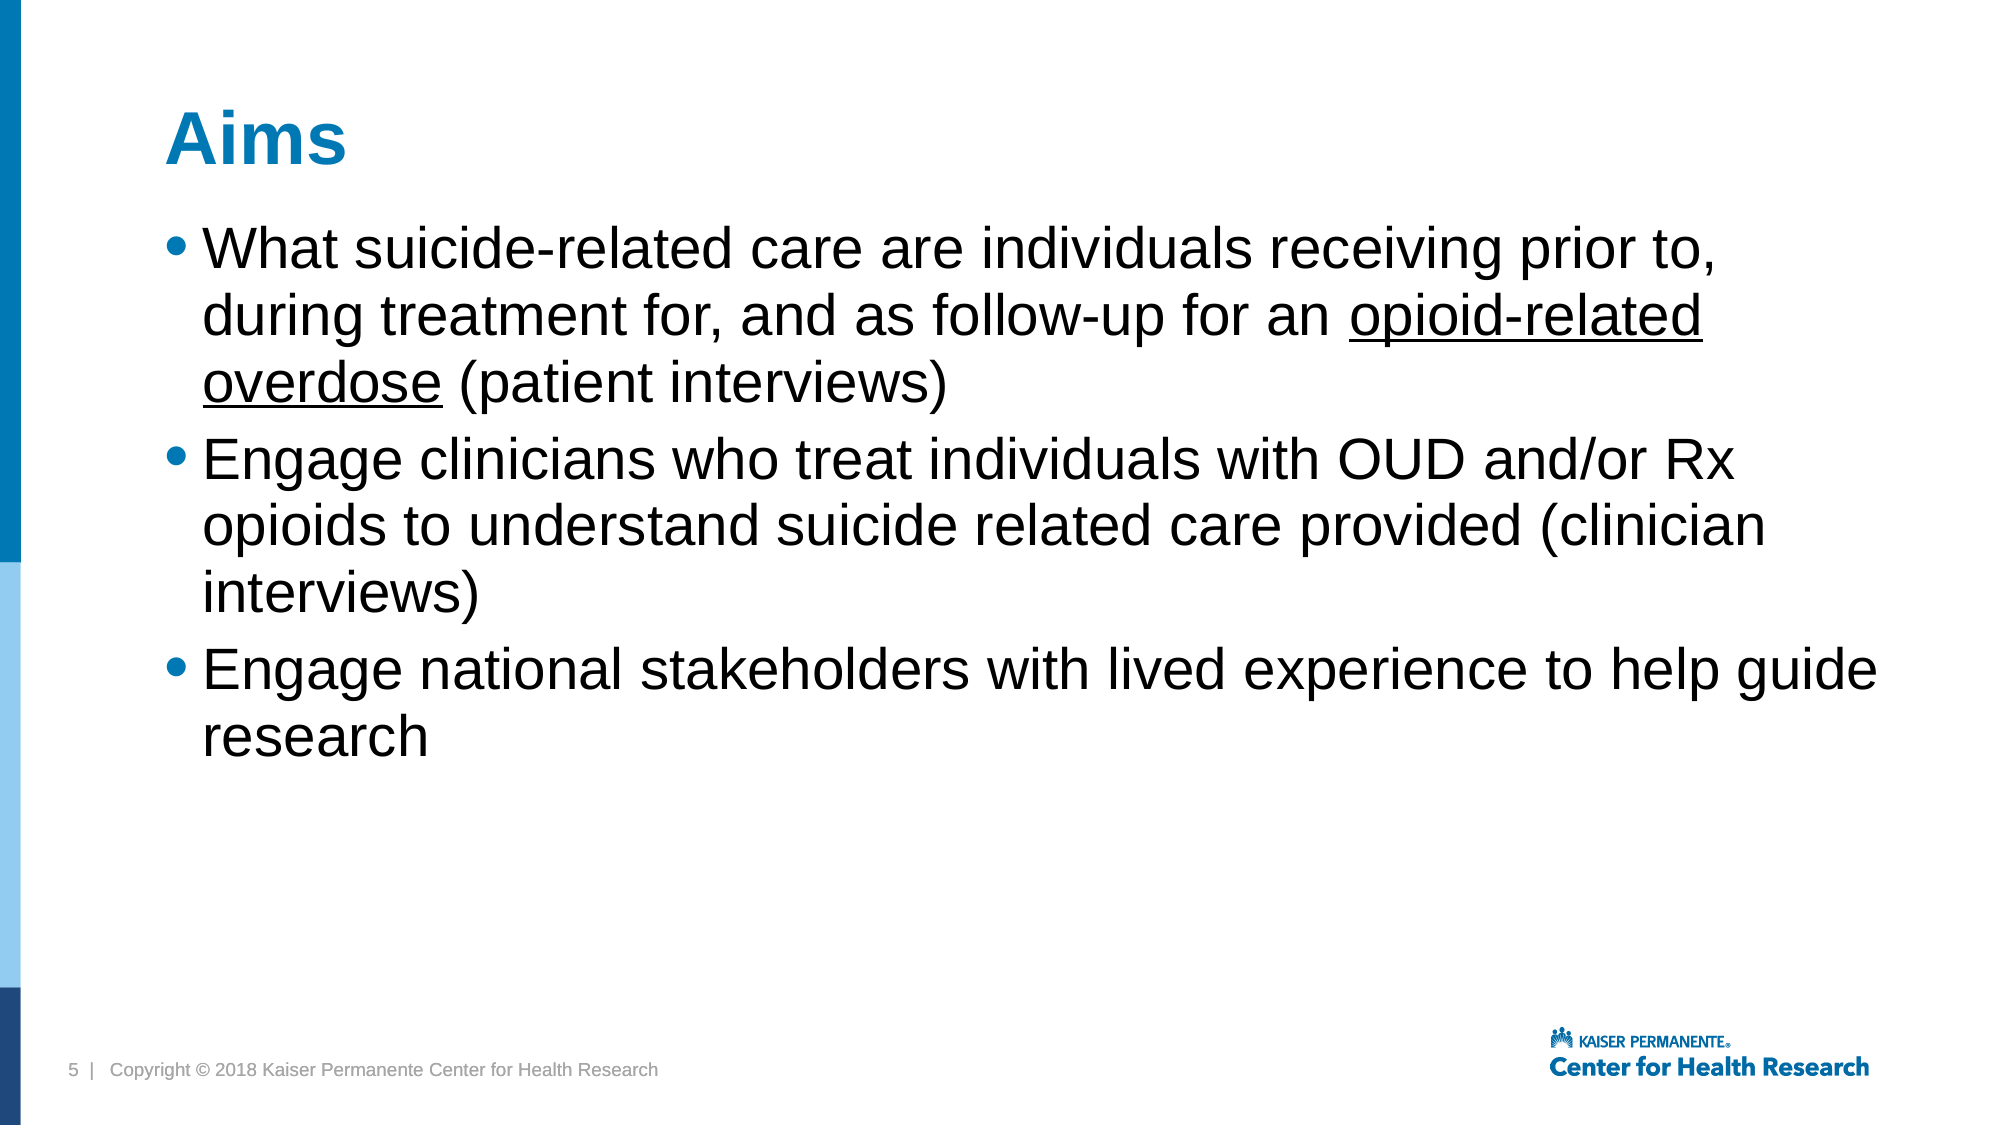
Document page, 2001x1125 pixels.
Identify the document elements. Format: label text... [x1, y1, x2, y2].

title Aims [150, 38, 1900, 188]
picture [1550, 1027, 1869, 1076]
list What suicide-related care are individuals receiving prior to, during treatment for, and as follow-up for an opioid-related overdose (patient interviews) Engage clinicians who treat individuals with OUD and/or Rx opioids to understand suicide related care provided (clinician interviews) Engage national stakeholders with lived experience to help guide research [150, 206, 1900, 919]
